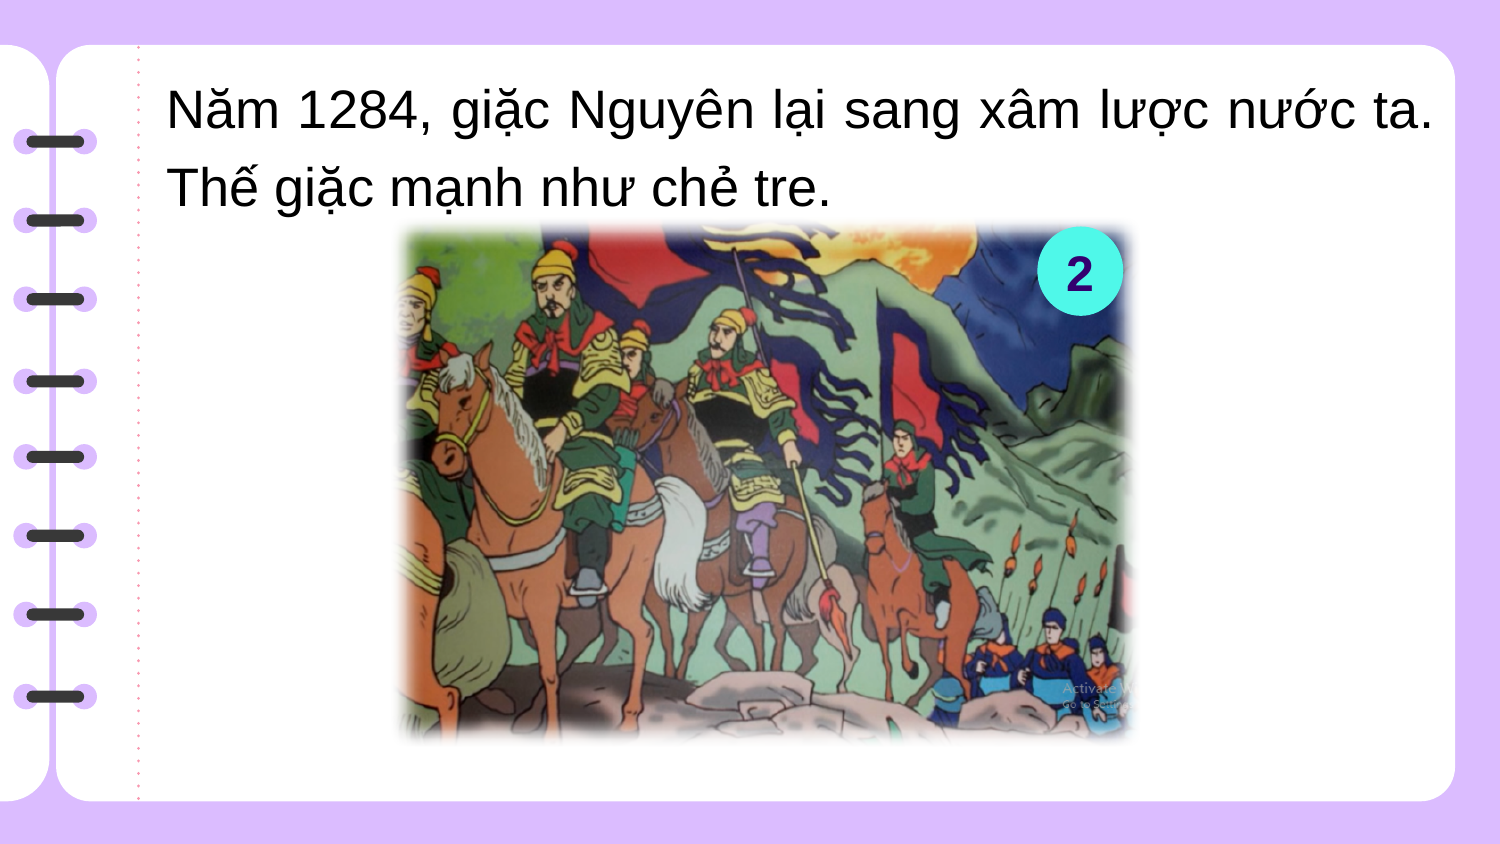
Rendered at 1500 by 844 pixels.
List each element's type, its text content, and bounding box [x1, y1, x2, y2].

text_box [389, 216, 1141, 747]
text_box Năm 1284, giặc Nguyên lại sang xâm lược nước ta. Thế giặc mạnh như chẻ tre. [151, 53, 1451, 225]
